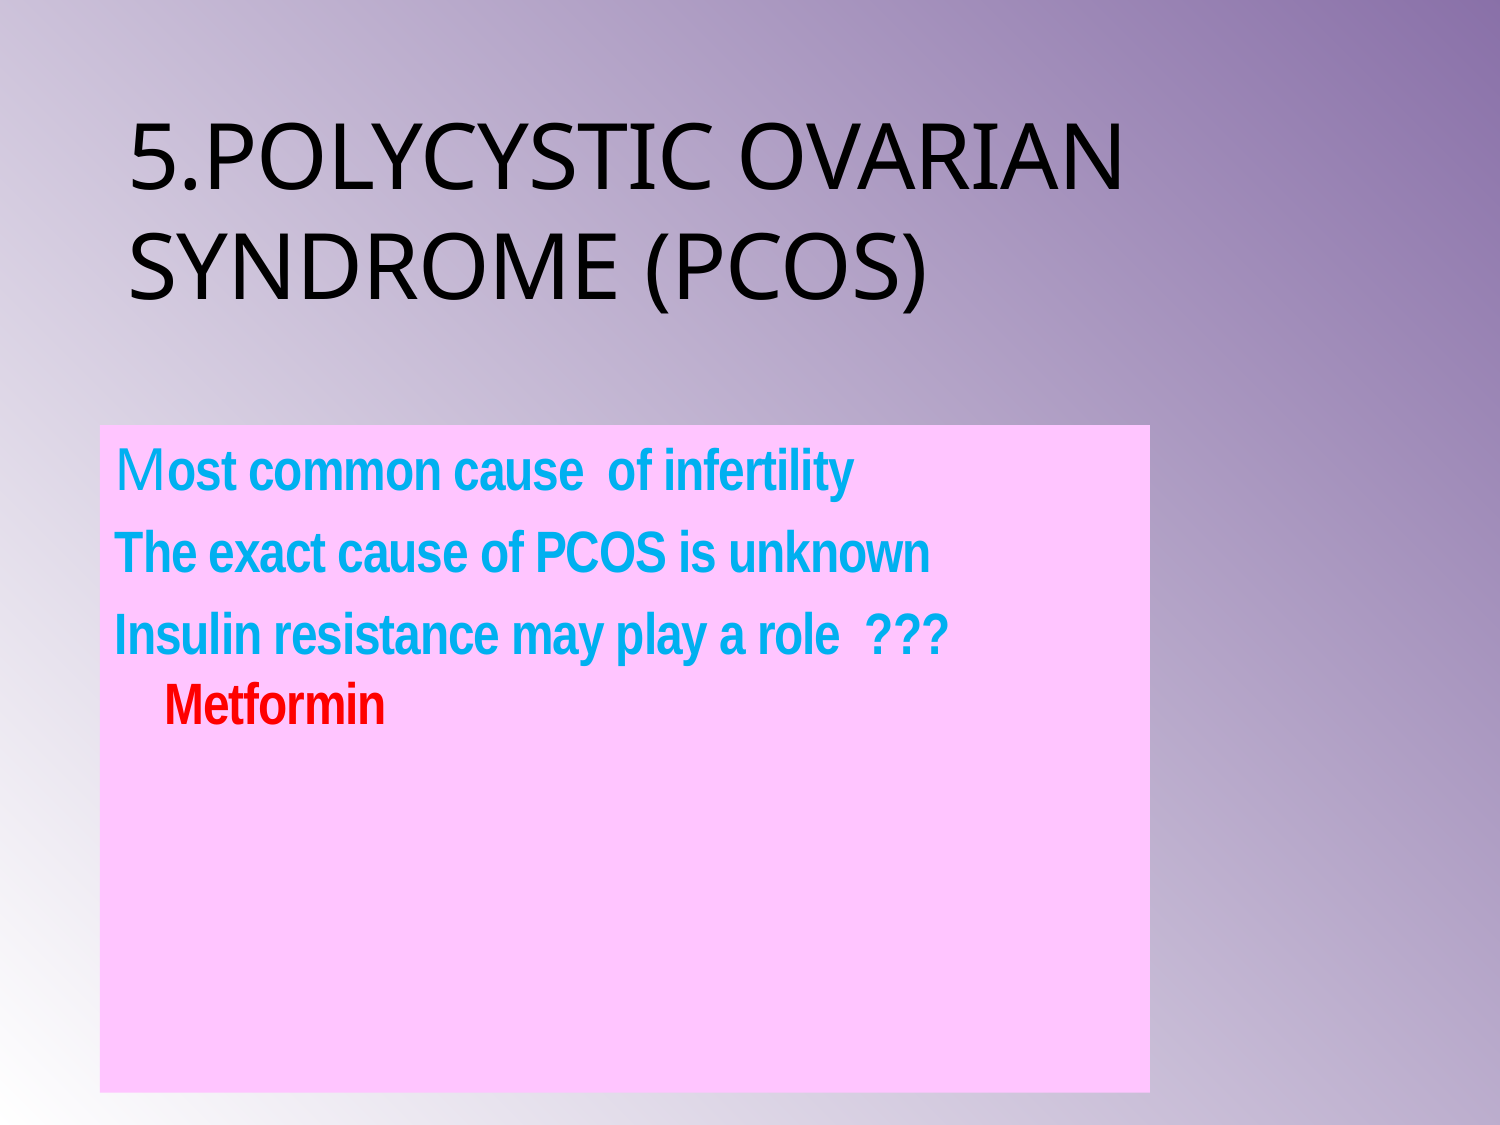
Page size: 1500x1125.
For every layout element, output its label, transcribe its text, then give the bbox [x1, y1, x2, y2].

subtitle Most common cause of infertility The exact cause of PCOS is unknown Insulin resistance may play a role ??? Metformin [99, 425, 1150, 1093]
title 5.POLYCYSTIC OVARIAN SYNDROME (PCOS) [112, 87, 1388, 438]
